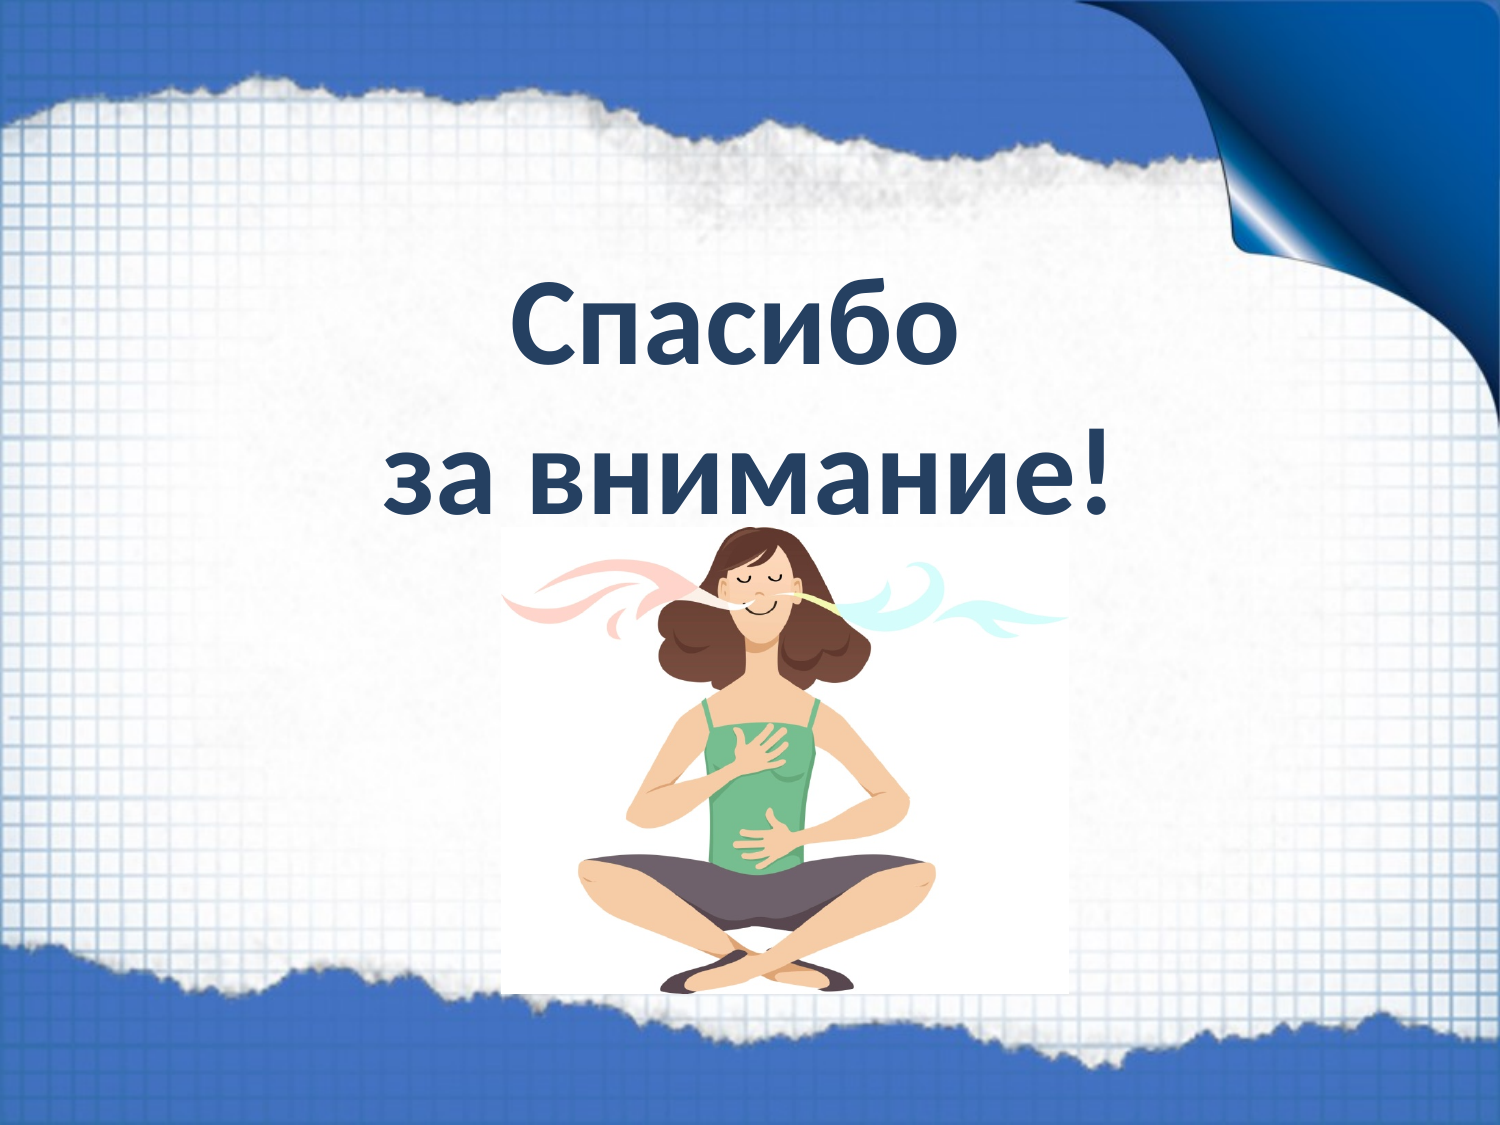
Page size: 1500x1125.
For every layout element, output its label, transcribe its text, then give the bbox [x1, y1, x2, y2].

title Спасибо за внимание! [75, 231, 1425, 752]
picture [0, 0, 1500, 1125]
